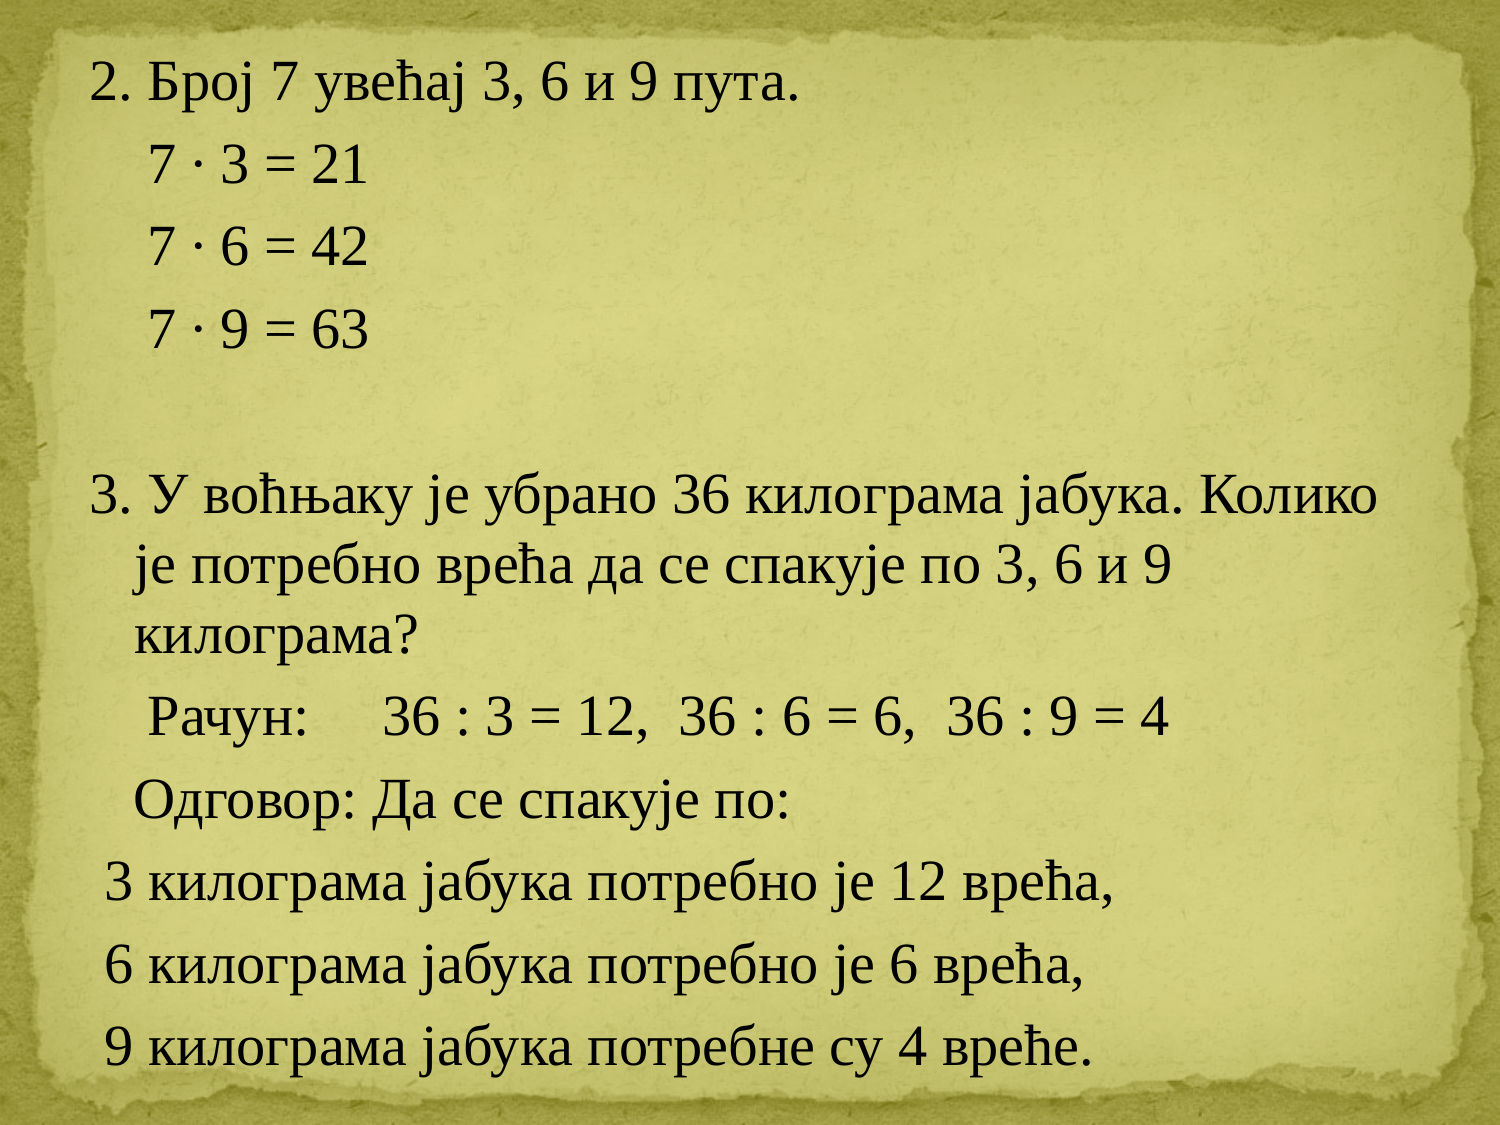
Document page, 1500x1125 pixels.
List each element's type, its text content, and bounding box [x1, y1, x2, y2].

list 2. Број 7 увећај 3, 6 и 9 пута. 7 ∙ 3 = 21 7 ∙ 6 = 42 7 ∙ 9 = 63 3. У воћњаку је убрано 36 килограма јабука. Колико је потребно врећа да се спакује по 3, 6 и 9 килограма? Рачун: 36 : 3 = 12, 36 : 6 = 6, 36 : 9 = 4 Одговор: Да се спакује по: 3 килограма јабука потребно је 12 врећа, 6 килограма јабука потребно је 6 врећа, 9 килограма јабука потребне су 4 вреће. [75, 35, 1425, 1090]
